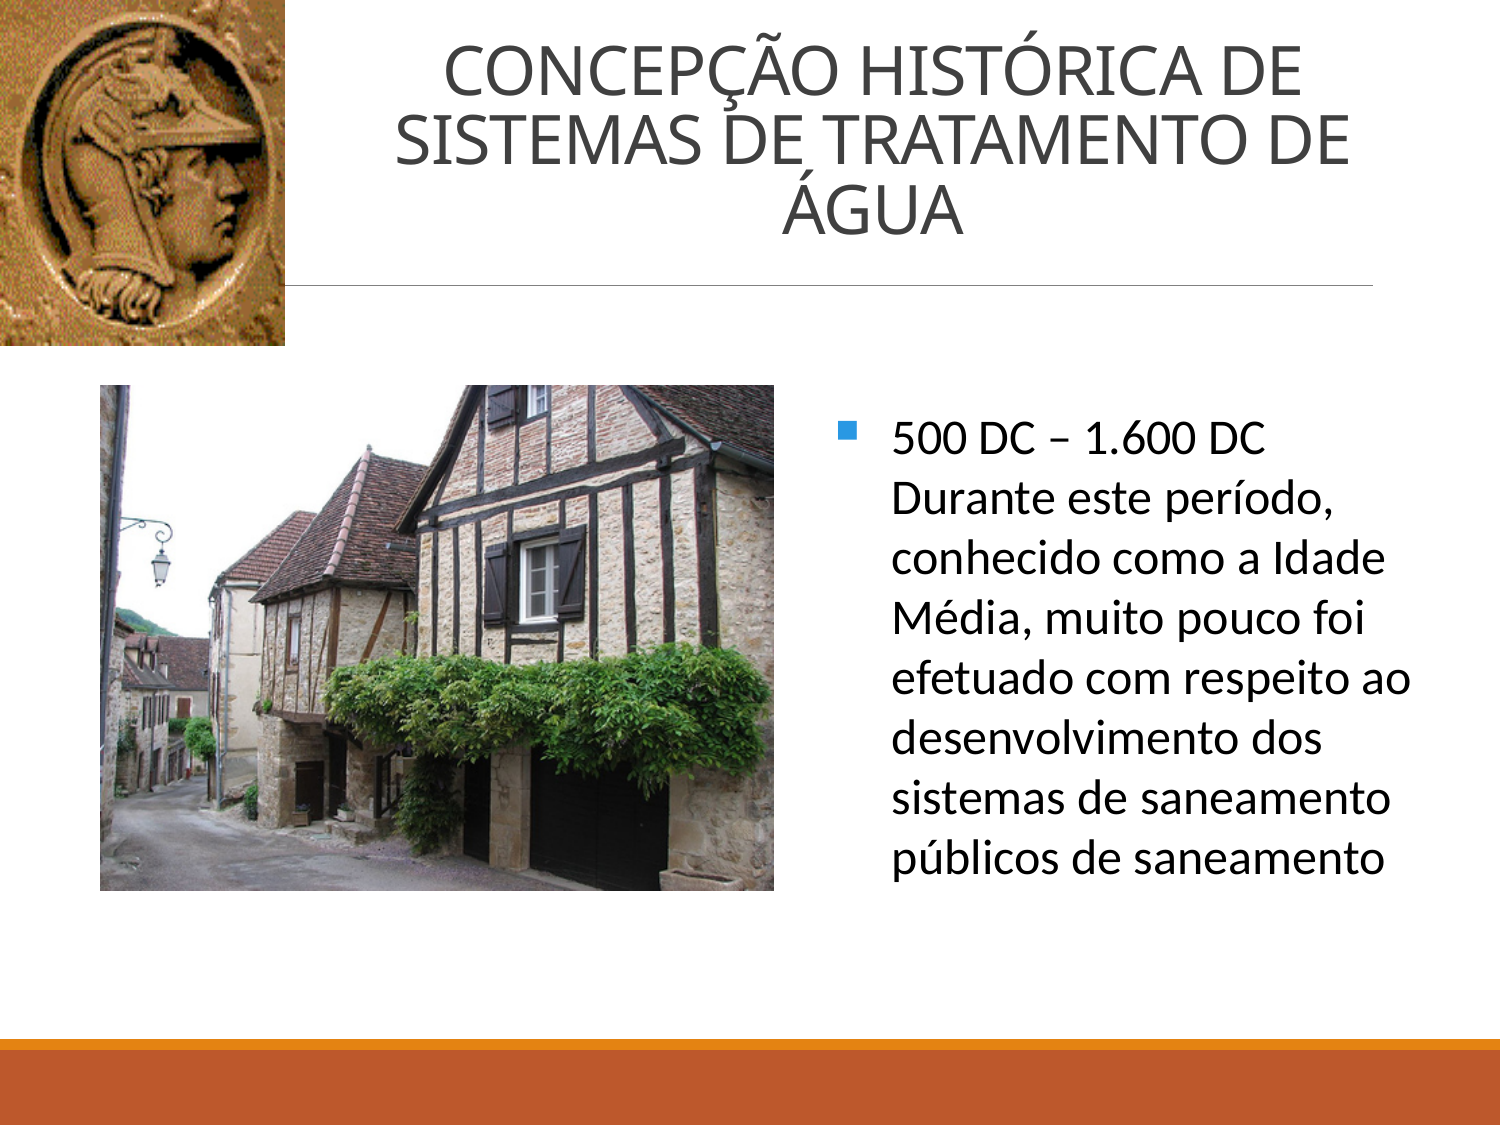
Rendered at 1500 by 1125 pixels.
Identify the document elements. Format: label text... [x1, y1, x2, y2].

text_box 500 DC – 1.600 DC Durante este período, conhecido como a Idade Média, muito pouco foi efetuado com respeito ao desenvolvimento dos sistemas de saneamento públicos de saneamento [820, 397, 1441, 1012]
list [99, 384, 775, 891]
picture [0, 0, 288, 351]
title CONCEPÇÃO HISTÓRICA DE SISTEMAS DE TRATAMENTO DE ÁGUA [297, 30, 1459, 256]
